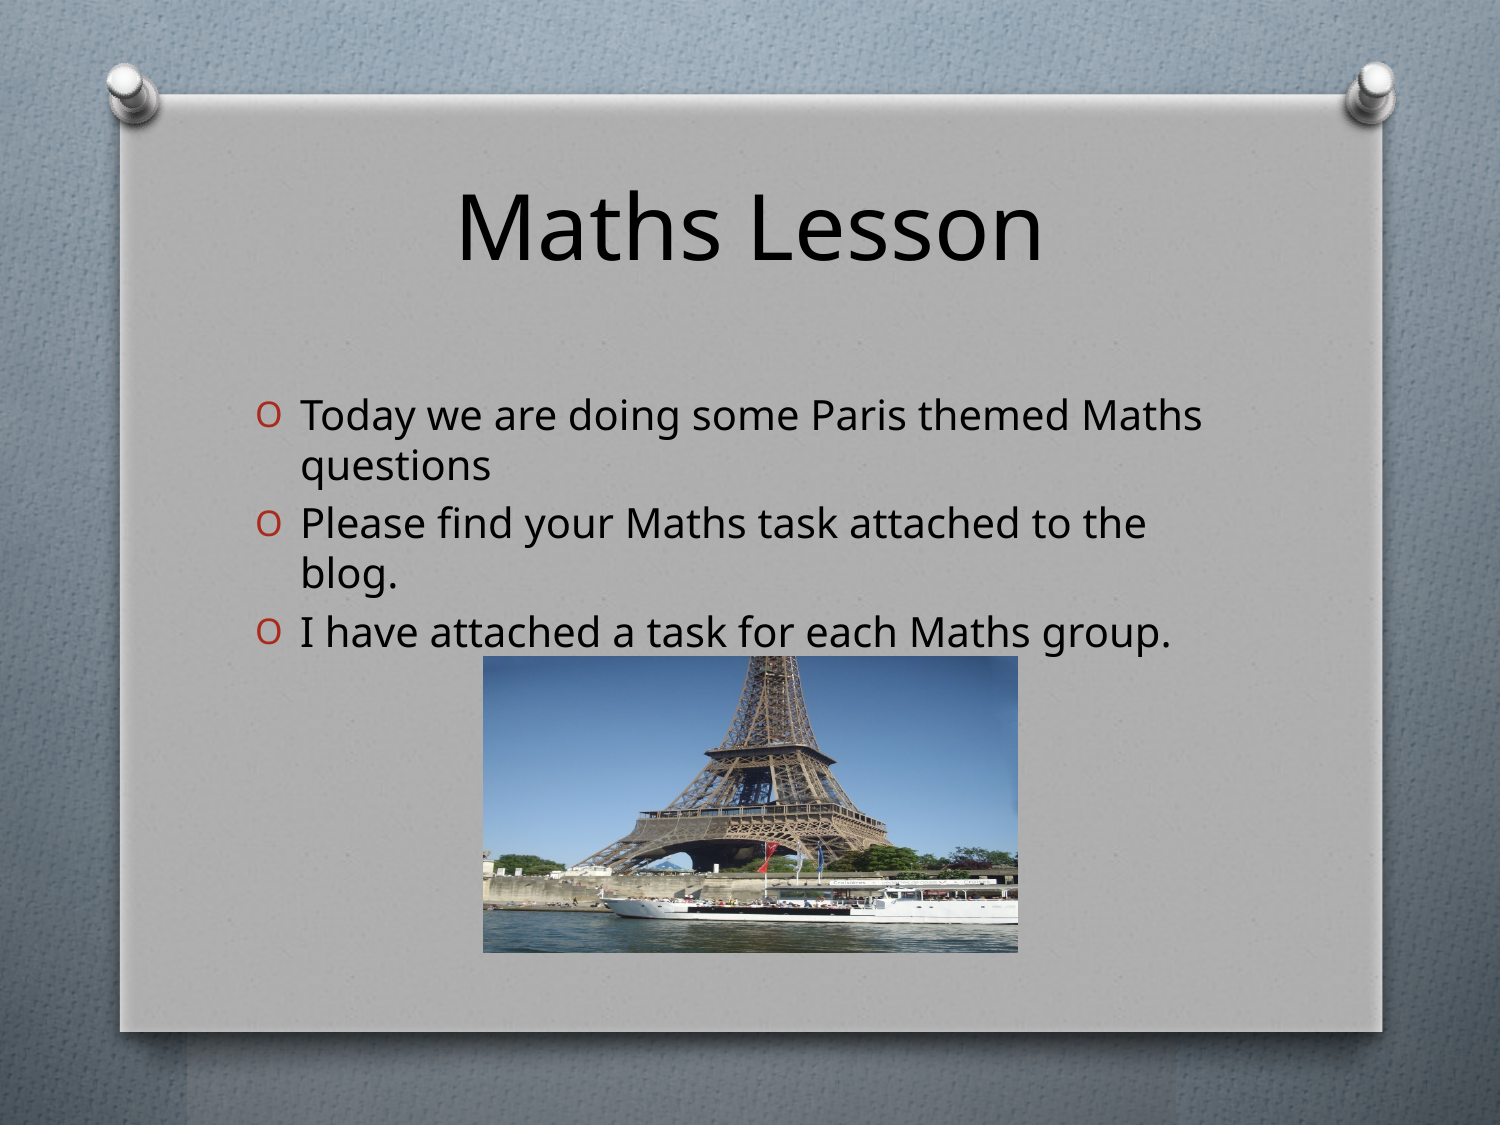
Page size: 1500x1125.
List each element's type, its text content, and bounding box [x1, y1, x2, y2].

list Today we are doing some Paris themed Maths questions Please find your Maths task attached to the blog. I have attached a task for each Maths group. [240, 338, 1257, 965]
picture [75, 29, 198, 153]
title Maths Lesson [179, 134, 1323, 315]
picture [482, 656, 1018, 953]
picture [1317, 35, 1439, 156]
